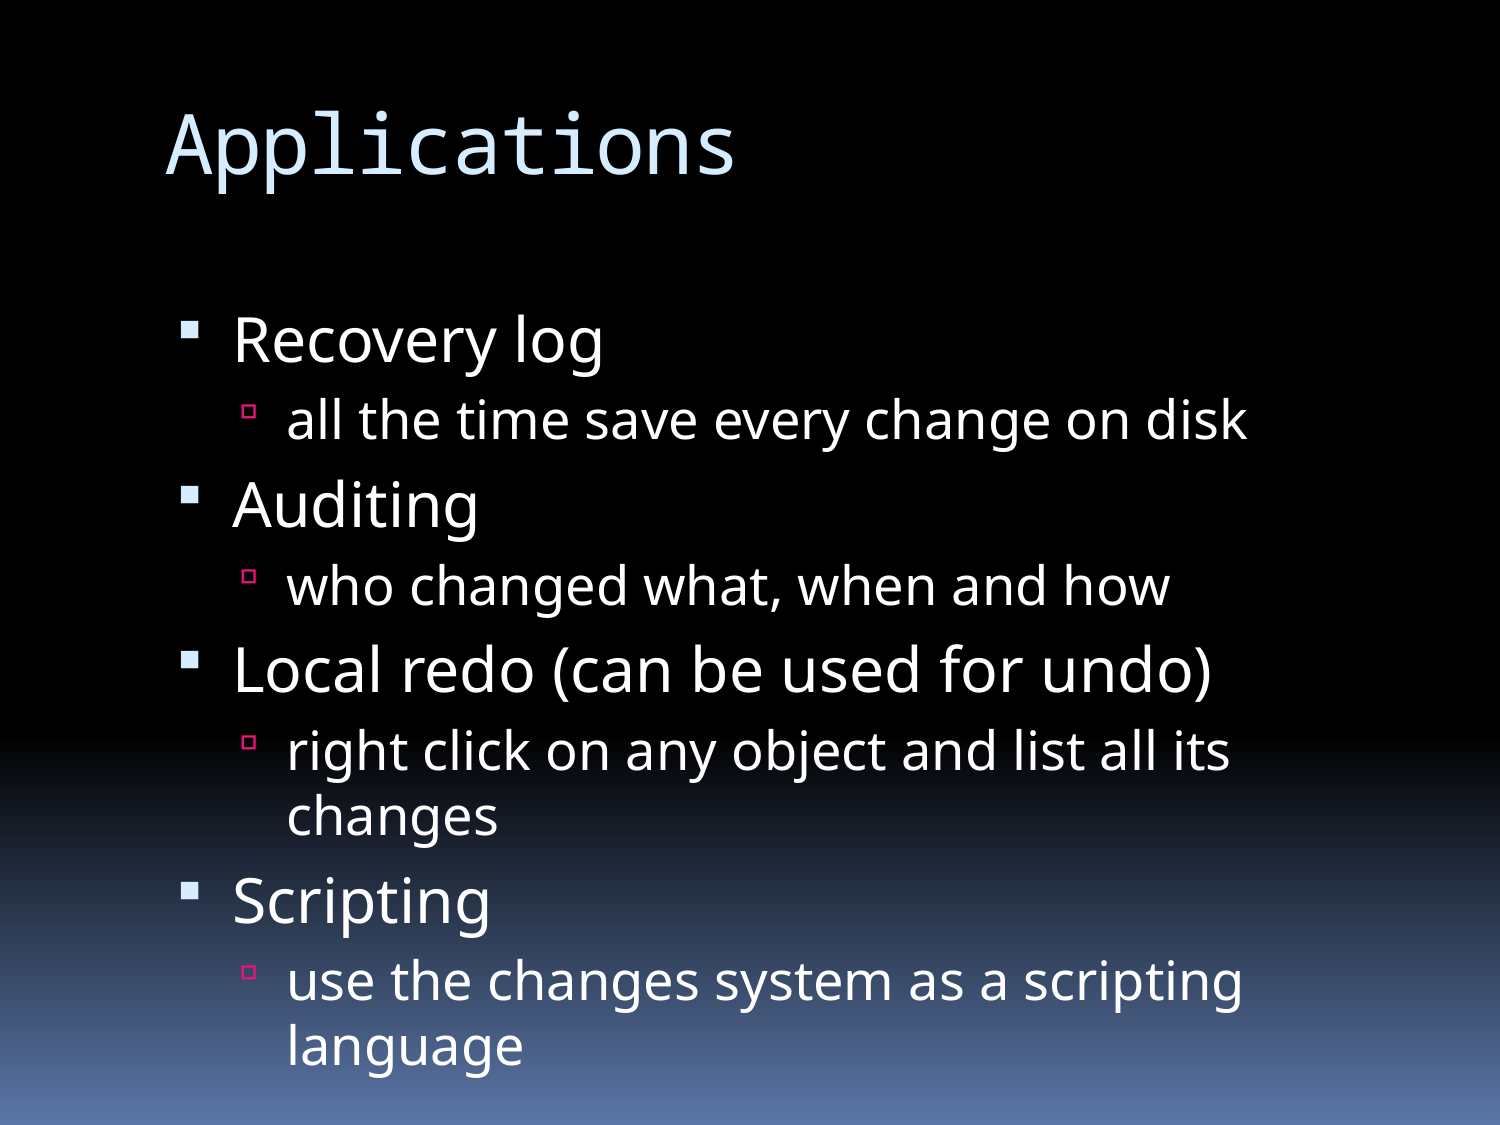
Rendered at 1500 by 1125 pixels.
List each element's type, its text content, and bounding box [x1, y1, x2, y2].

list Recovery log all the time save every change on disk Auditing who changed what, when and how Local redo (can be used for undo) right click on any object and list all its changes Scripting use the changes system as a scripting language [150, 292, 1425, 1043]
title Applications [150, 83, 1425, 234]
